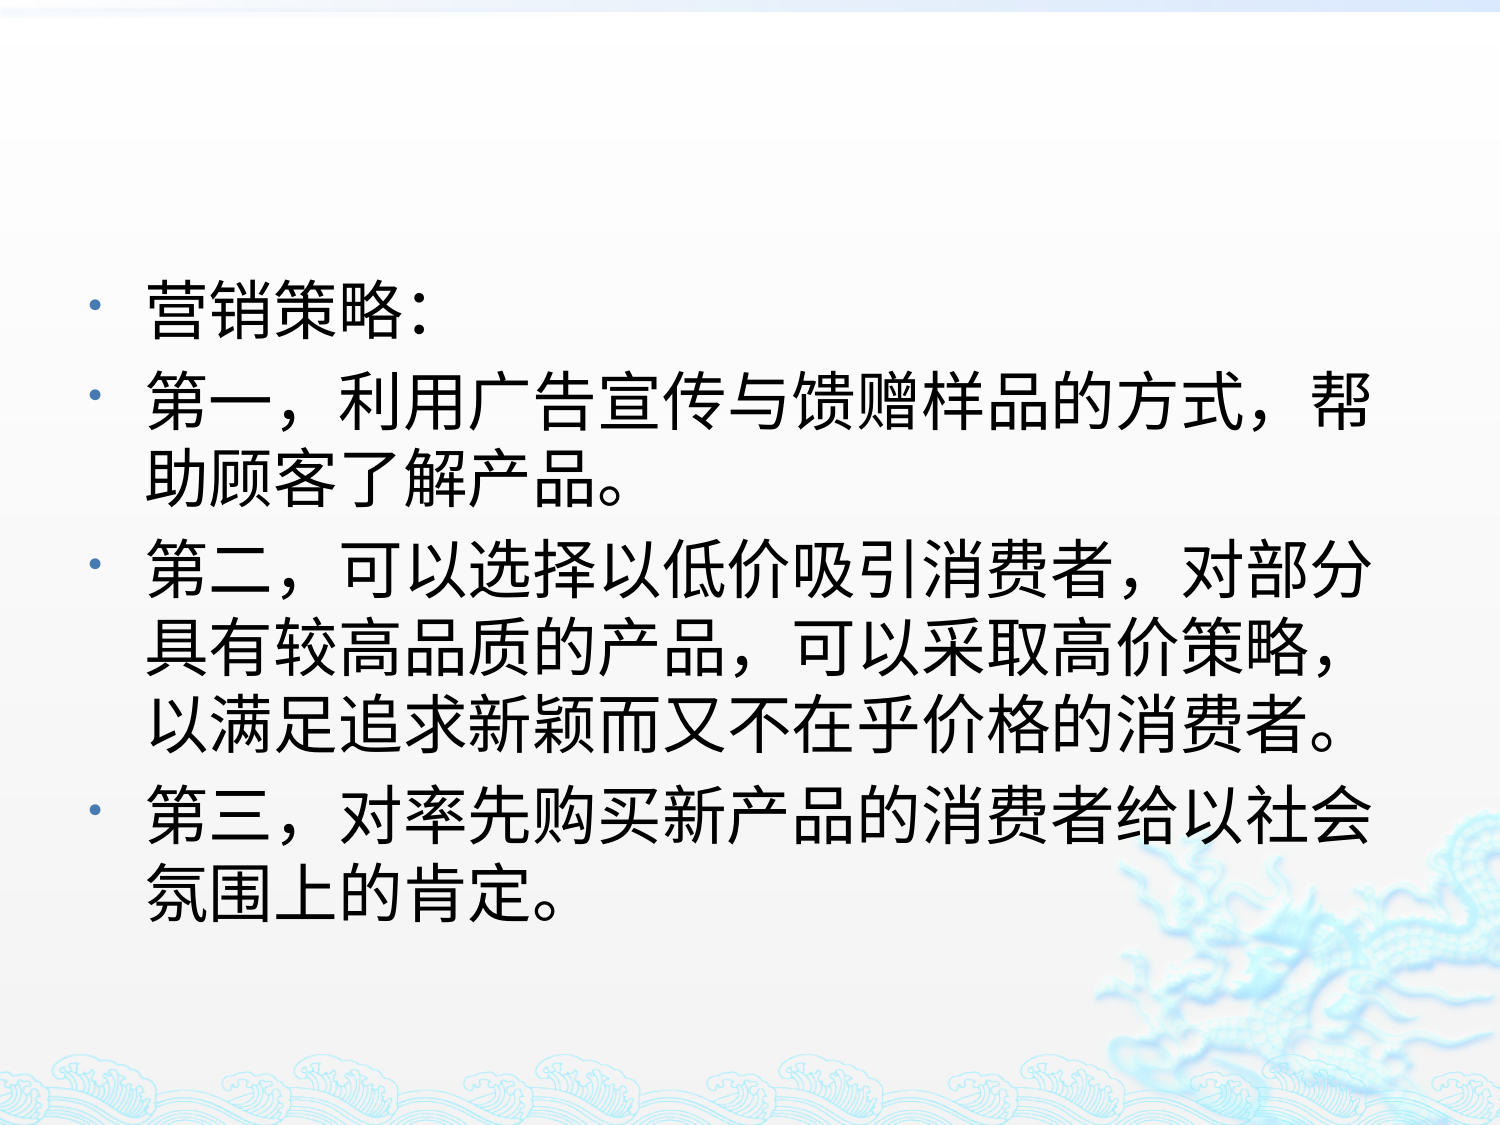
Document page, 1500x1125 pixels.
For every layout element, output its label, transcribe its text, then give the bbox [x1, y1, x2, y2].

list 营销策略： 第一，利用广告宣传与馈赠样品的方式，帮助顾客了解产品。 第二，可以选择以低价吸引消费者，对部分具有较高品质的产品，可以采取高价策略，以满足追求新颖而又不在乎价格的消费者。 第三，对率先购买新产品的消费者给以社会氛围上的肯定。 [75, 262, 1425, 1005]
